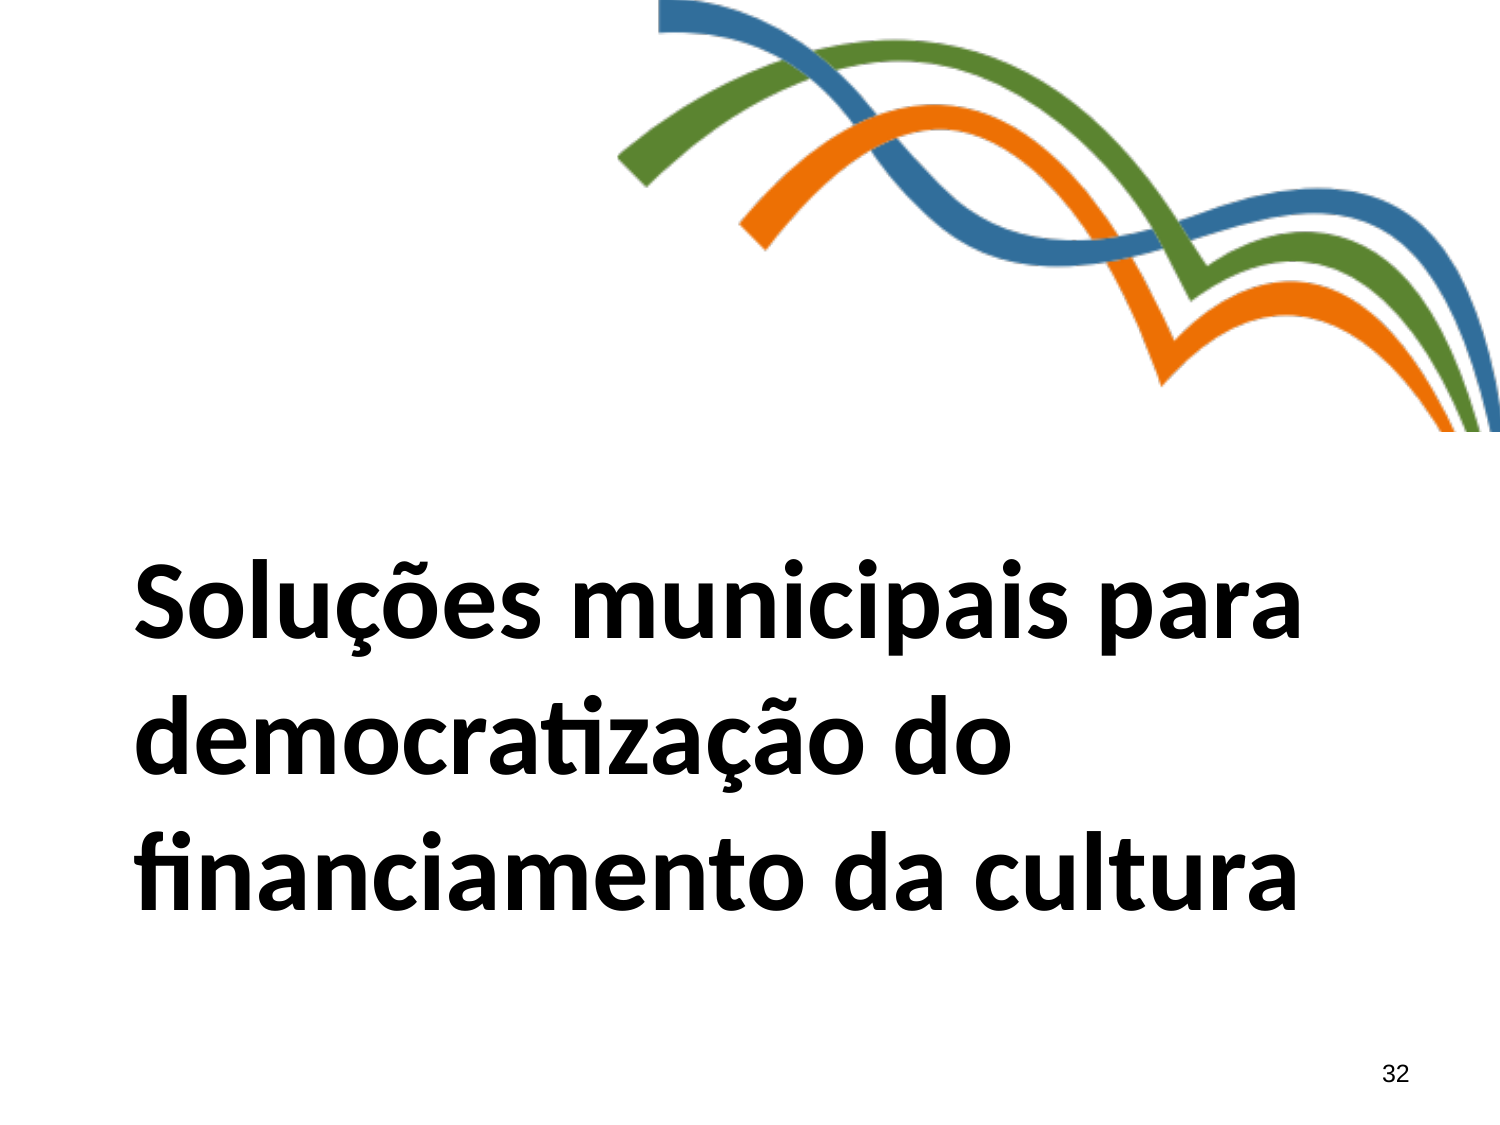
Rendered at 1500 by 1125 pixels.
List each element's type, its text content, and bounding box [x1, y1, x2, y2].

slide_number 32 [1074, 1042, 1425, 1103]
list Soluções municipais para democratização do financiamento da cultura [118, 287, 1394, 942]
